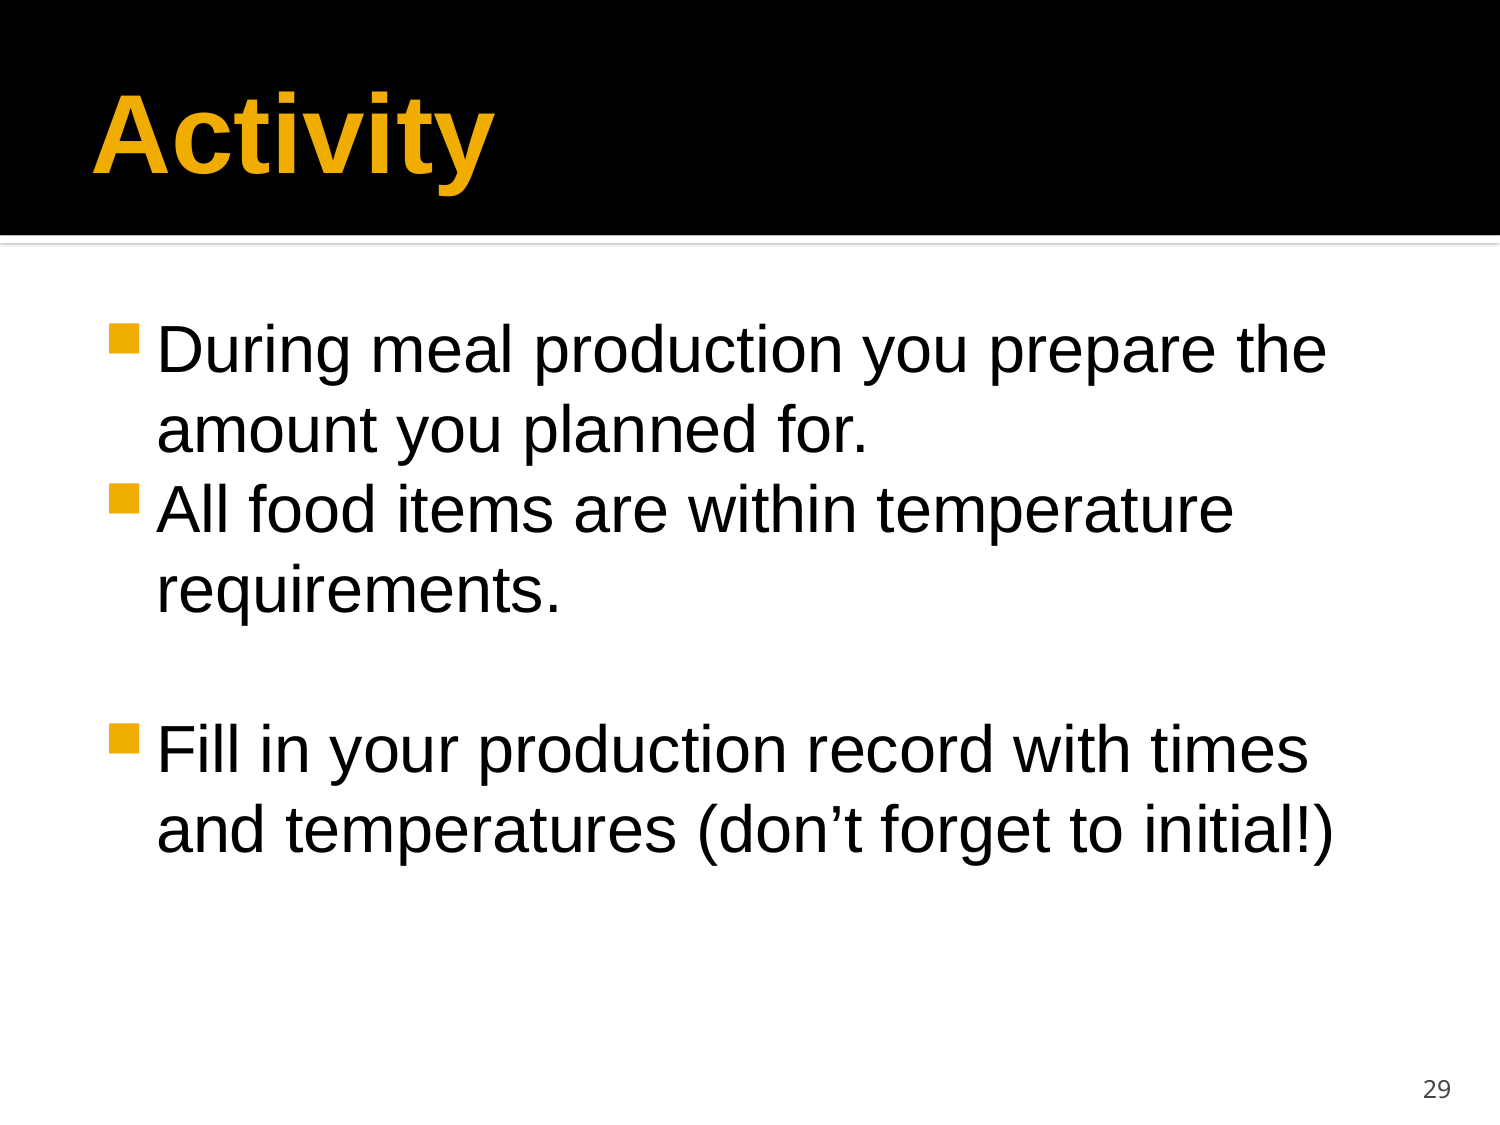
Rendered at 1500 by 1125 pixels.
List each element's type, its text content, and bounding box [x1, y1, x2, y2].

slide_number 29 [1345, 1062, 1467, 1108]
title Activity [75, 25, 1425, 231]
list During meal production you prepare the amount you planned for. All food items are within temperature requirements. Fill in your production record with times and temperatures (don’t forget to initial!) [75, 291, 1425, 1050]
